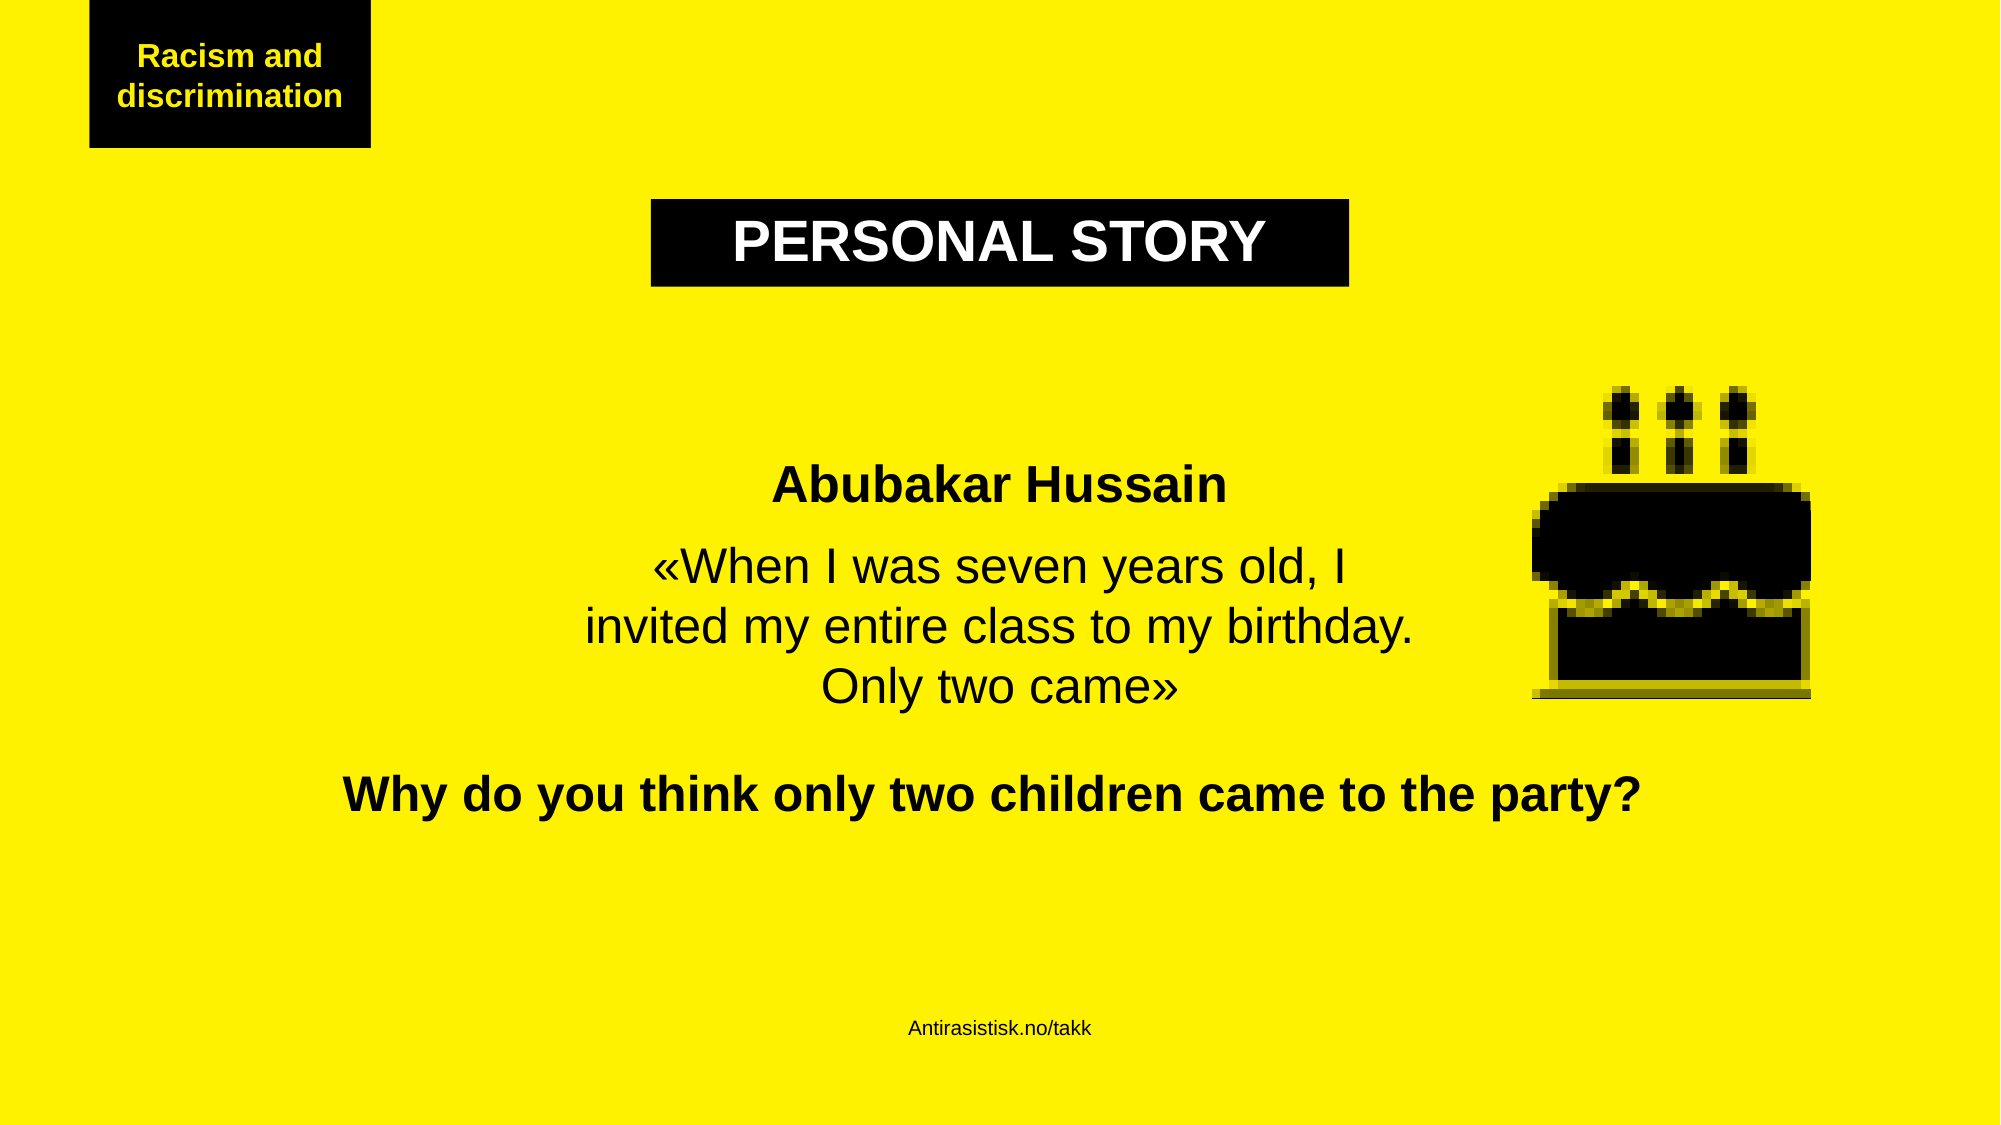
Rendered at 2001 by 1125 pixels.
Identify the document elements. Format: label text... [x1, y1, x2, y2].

text_box Racism and discrimination [88, 0, 372, 149]
picture [1532, 386, 1811, 699]
text_box Antirasistisk.no/takk [893, 1007, 1107, 1048]
text_box PERSONAL STORY [650, 199, 1350, 287]
text_box Why do you think only two children came to the party? [327, 754, 1673, 829]
text_box Abubakar Hussain «When I was seven years old, I invited my entire class to my birthday. Only two came» [565, 436, 1434, 689]
